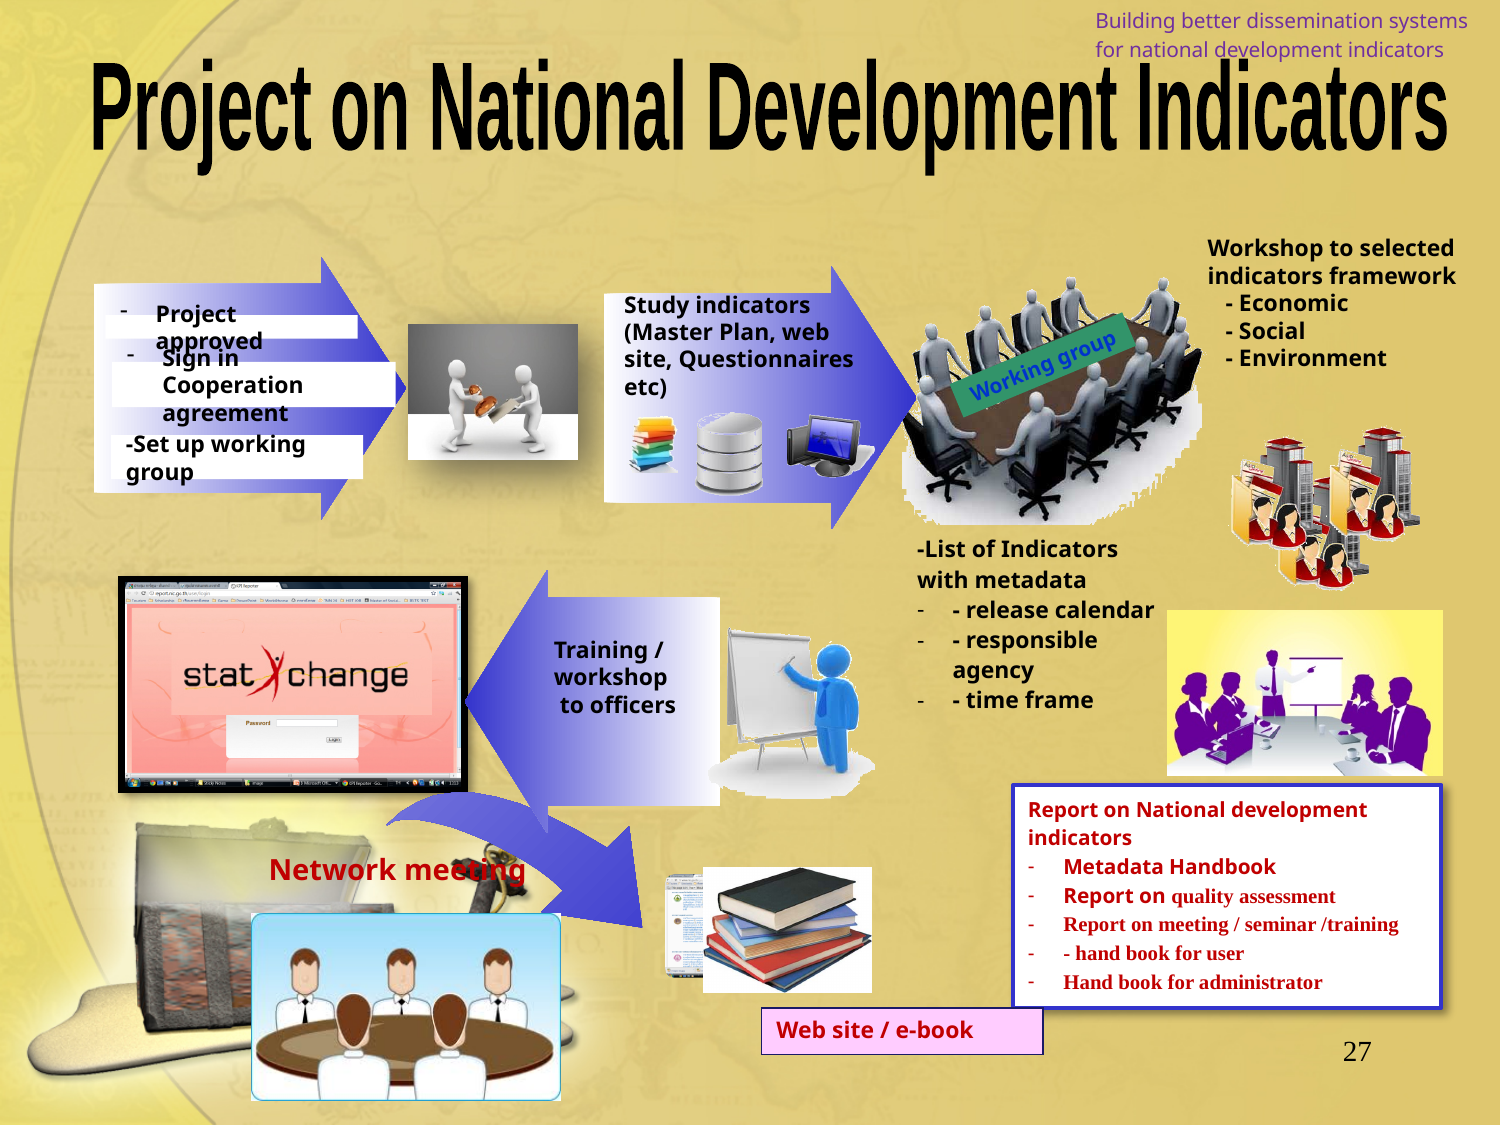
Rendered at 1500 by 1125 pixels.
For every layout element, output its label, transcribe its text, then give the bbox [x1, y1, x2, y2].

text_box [93, 256, 1443, 1101]
text_box Building better dissemination systems for national development indicators [1080, 0, 1500, 93]
picture [1239, 93, 1247, 149]
picture [1141, 93, 1149, 149]
picture [0, 0, 1500, 1125]
text_box Workshop to selected indicators framework - Economic - Social - Environment [1192, 226, 1477, 399]
